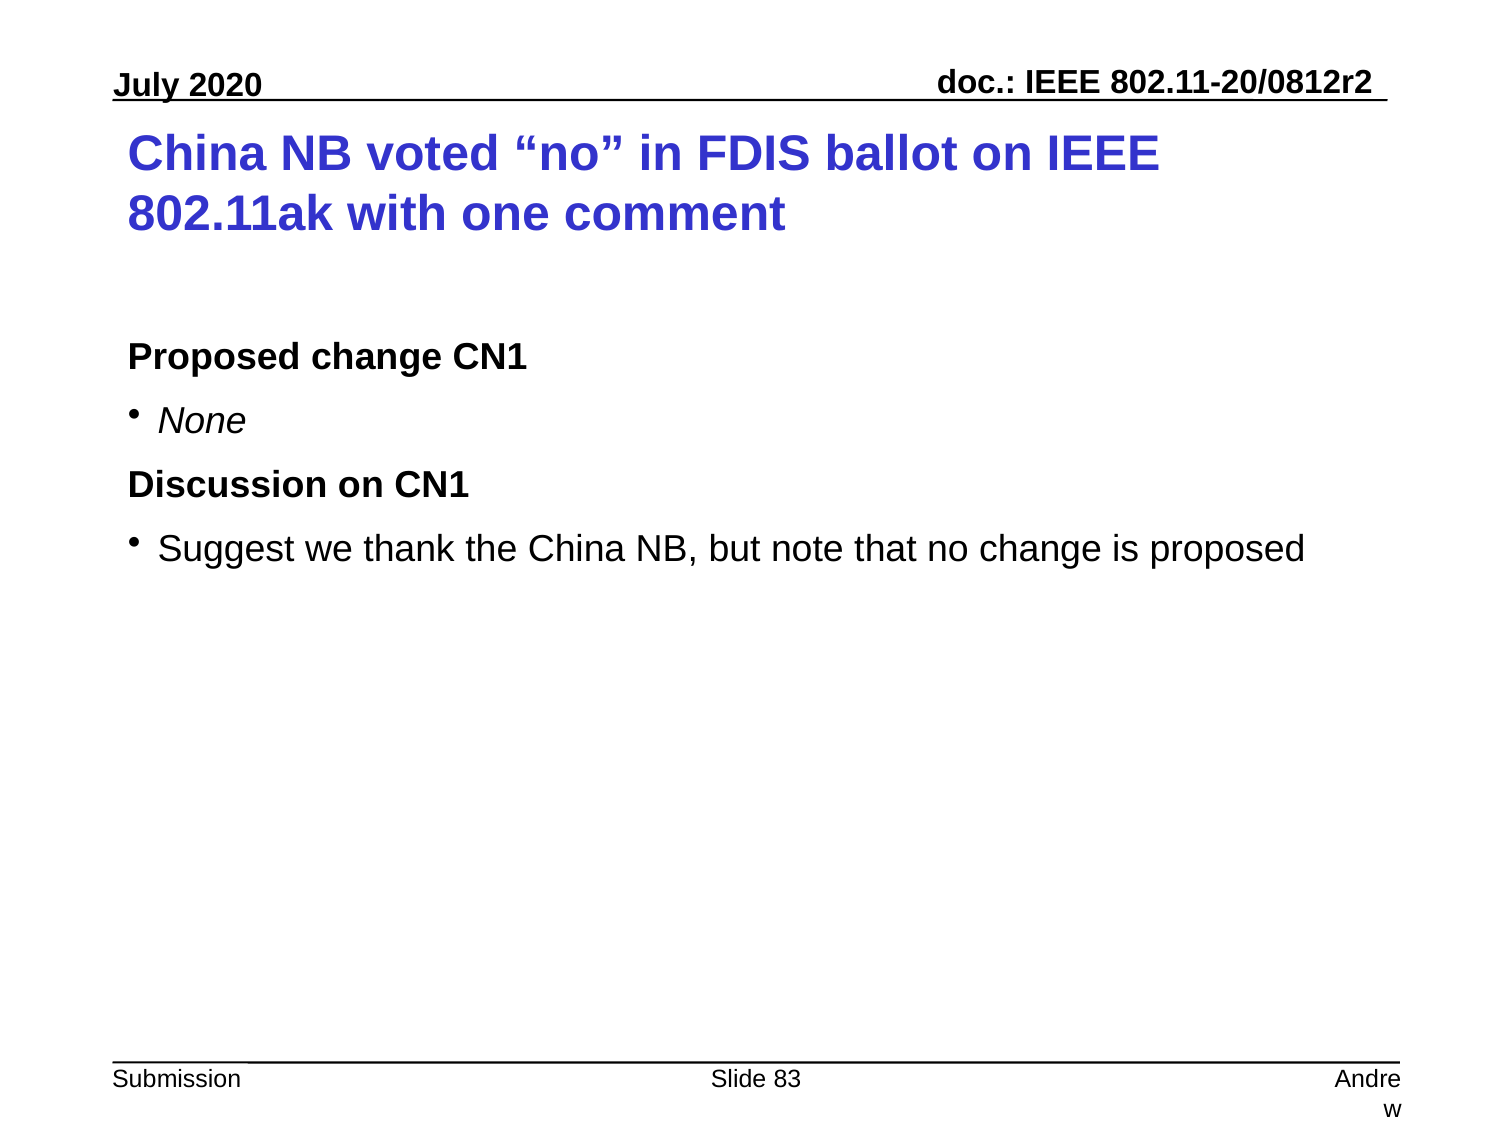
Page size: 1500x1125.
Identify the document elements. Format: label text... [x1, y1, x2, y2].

list Proposed change CN1 None Discussion on CN1 Suggest we thank the China NB, but note that no change is proposed [112, 324, 1388, 1000]
slide_number Slide 83 [709, 1061, 803, 1093]
footer Andrew Myles, Cisco [1320, 1061, 1402, 1093]
title China NB voted “no” in FDIS ballot on IEEE 802.11ak with one comment [112, 112, 1388, 288]
